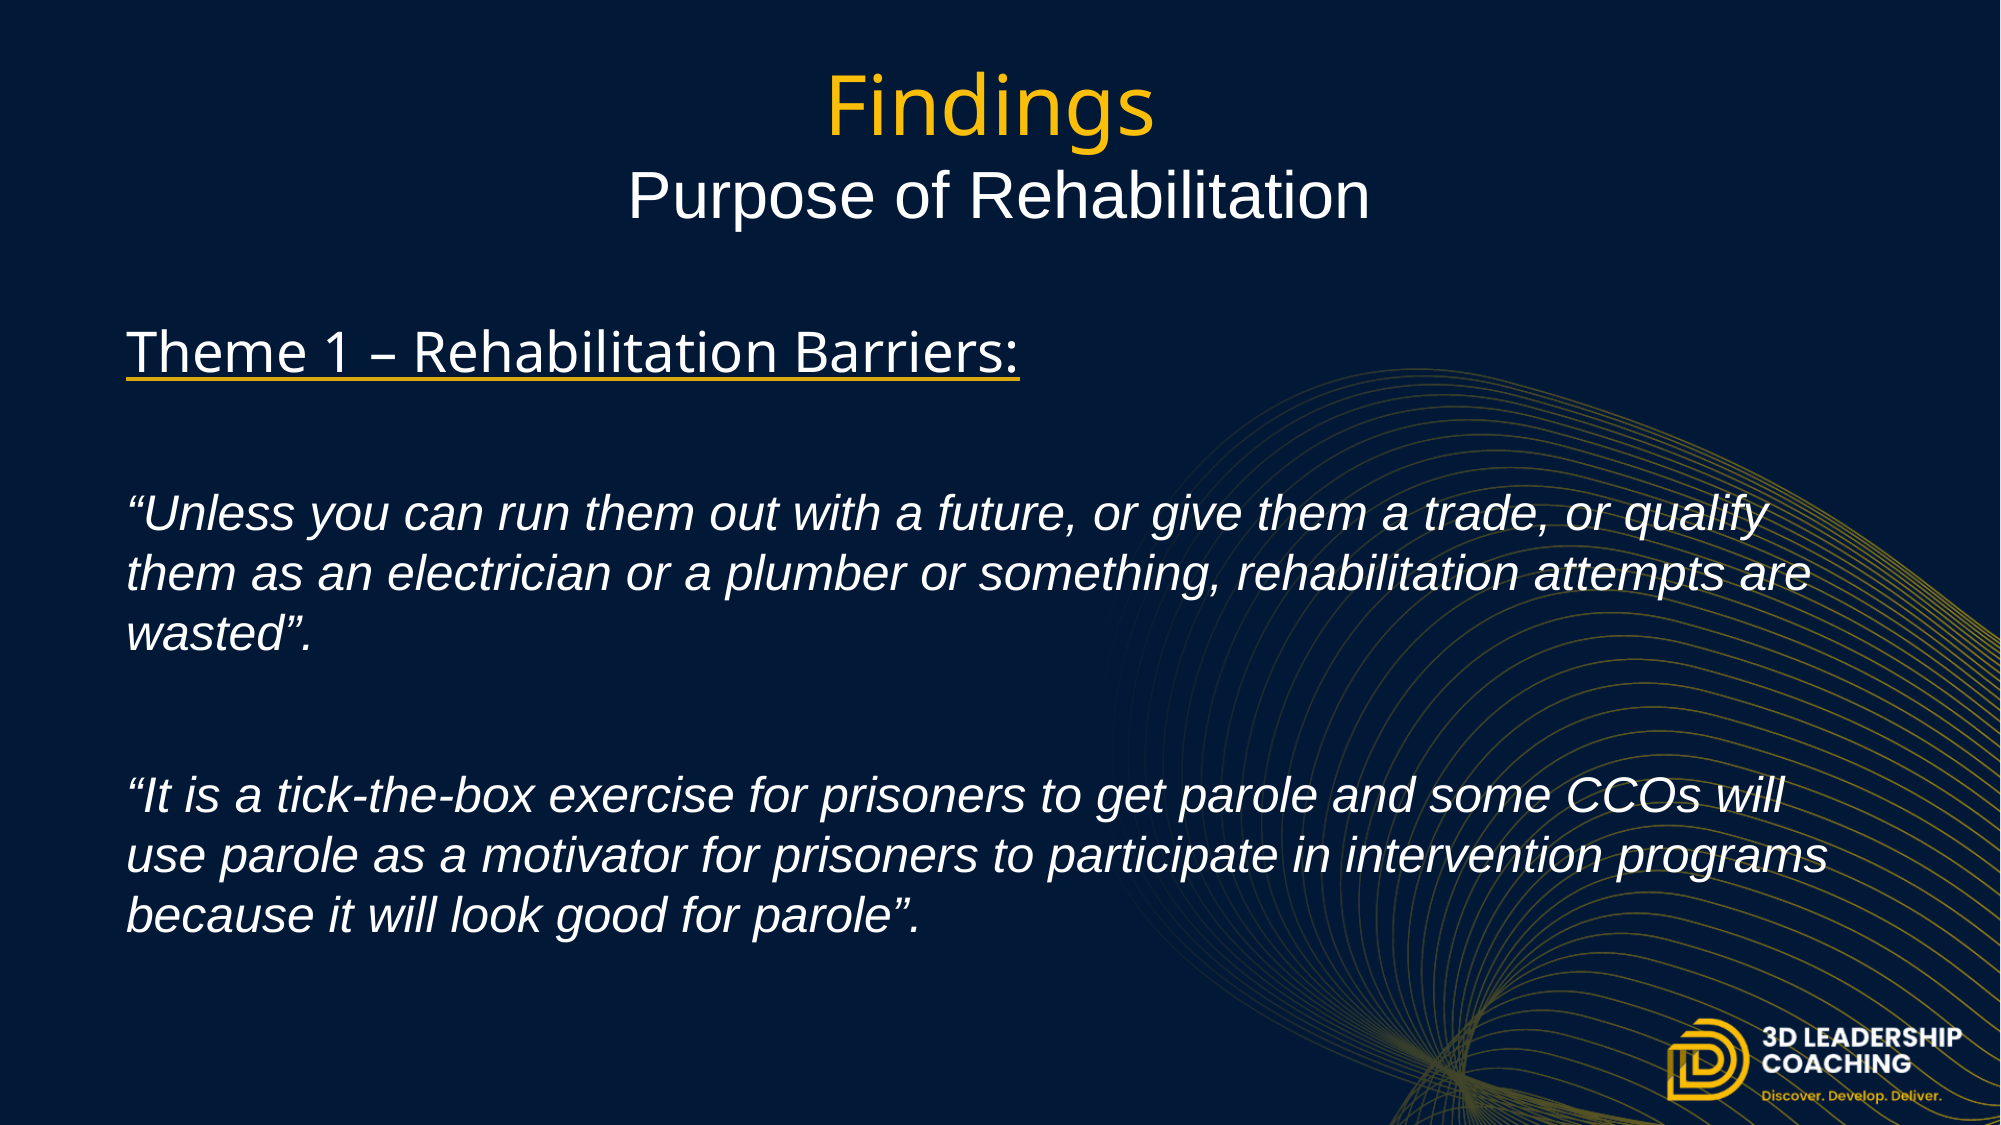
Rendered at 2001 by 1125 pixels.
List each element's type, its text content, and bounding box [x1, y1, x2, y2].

list Theme 1 – Rehabilitation Barriers: “Unless you can run them out with a future, or give them a trade, or qualify them as an electrician or a plumber or something, rehabilitation attempts are wasted”. “It is a tick-the-box exercise for prisoners to get parole and some CCOs will use parole as a motivator for prisoners to participate in intervention programs because it will look good for parole”. [111, 304, 1872, 1097]
title Findings Purpose of Rehabilitation [0, 44, 2000, 283]
picture [0, 0, 2001, 1125]
